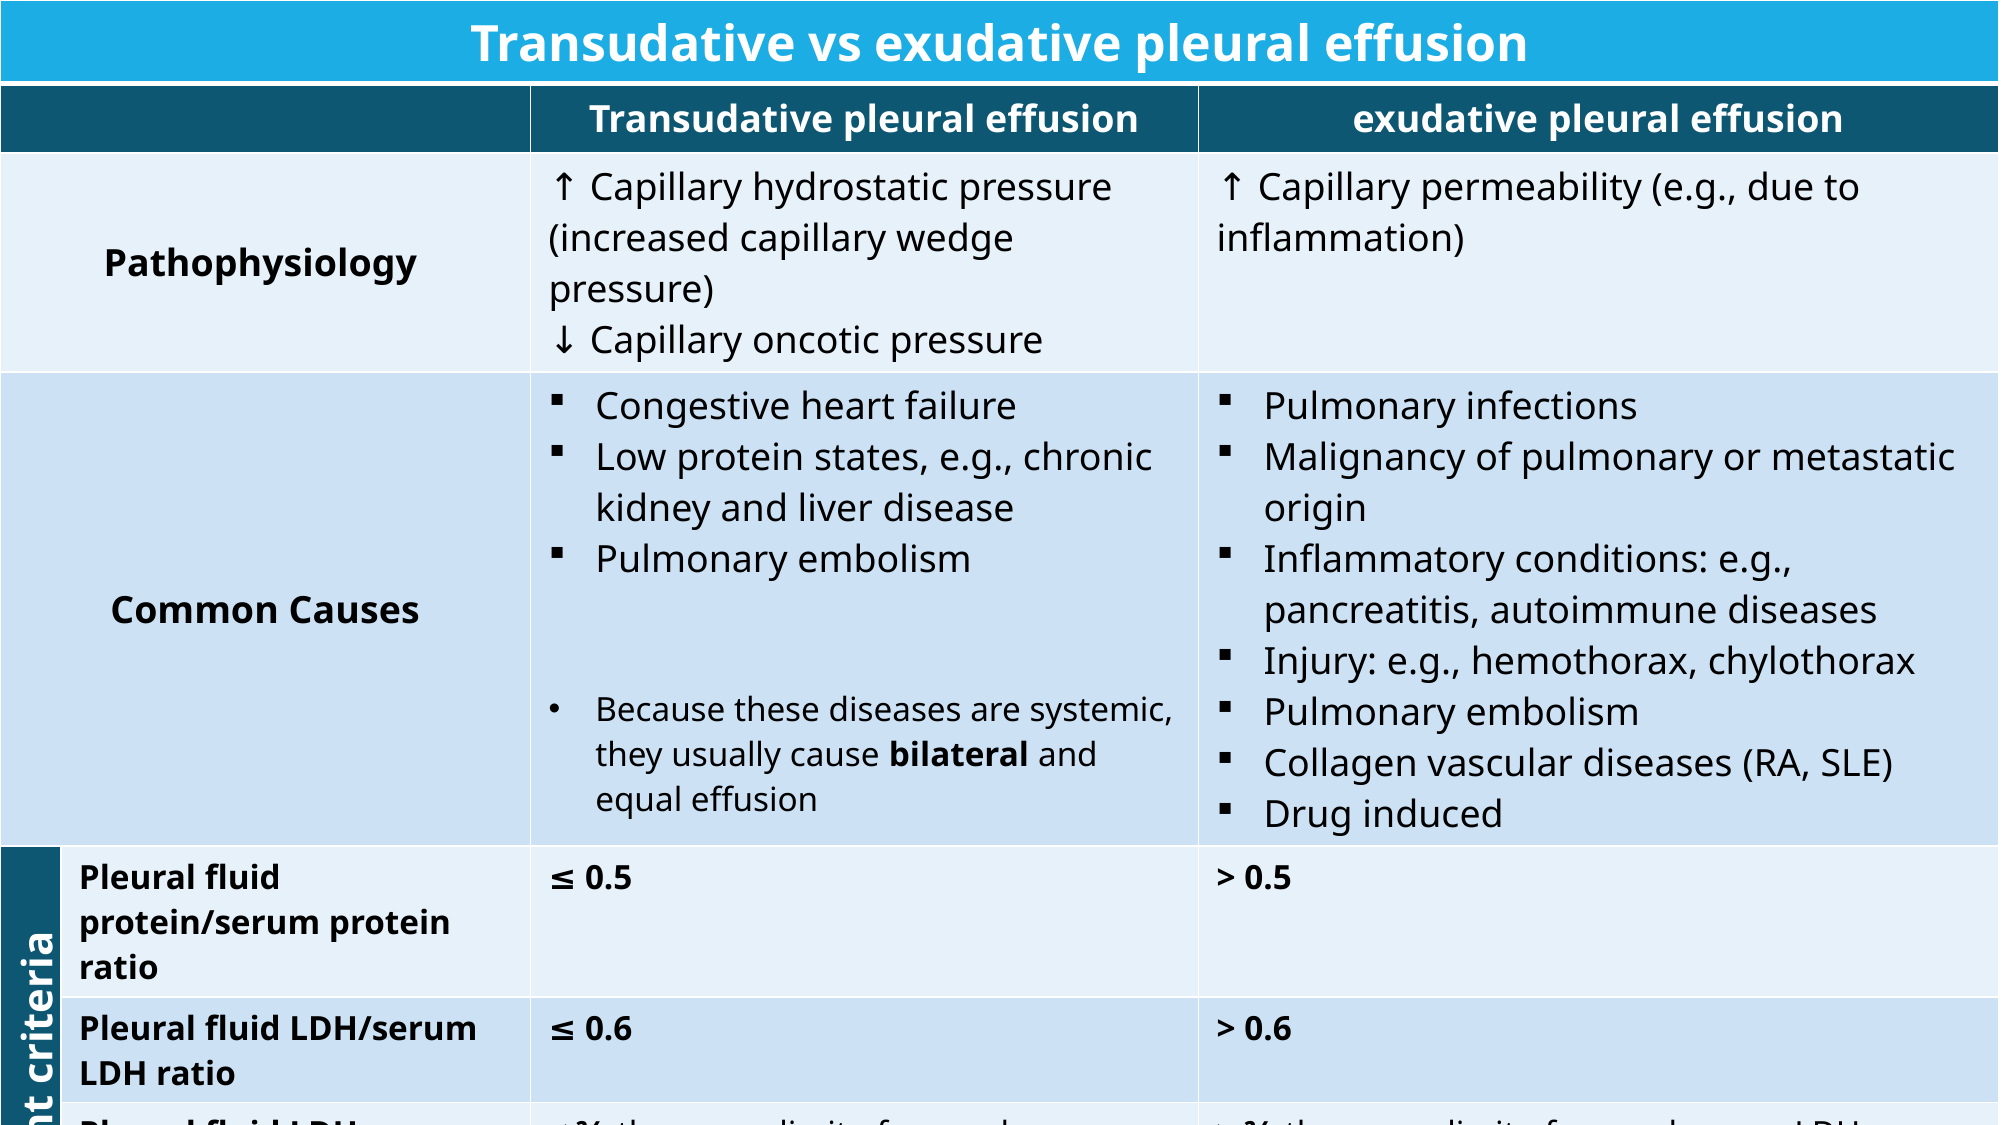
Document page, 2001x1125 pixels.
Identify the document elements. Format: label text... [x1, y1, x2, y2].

table_cell Pleural fluid protein/serum protein ratio [62, 847, 530, 996]
table_cell Pulmonary infections Malignancy of pulmonary or metastatic origin Inflammatory conditions: e.g., pancreatitis, autoimmune diseases Injury: e.g., hemothorax, chylothorax Pulmonary embolism Collagen vascular diseases (RA, SLE) Drug induced [1199, 373, 1998, 845]
table_cell ↑ Capillary hydrostatic pressure (increased capillary wedge pressure) ↓ Capillary oncotic pressure [531, 154, 1198, 371]
table_cell > 0.6 [1199, 998, 1998, 1102]
table_cell < ⅔ the upper limit of normal serum LDH [531, 1103, 1198, 1125]
table_cell Transudative pleural effusion [531, 86, 1198, 152]
table_cell > 0.5 [1199, 847, 1998, 996]
table_cell Light criteria [1, 847, 60, 1125]
table_header Transudative vs exudative pleural effusion [1, 1, 1998, 81]
table_cell Pleural fluid LDH [62, 1103, 530, 1125]
table_cell ≤ 0.5 [531, 847, 1198, 996]
table_cell [1, 86, 530, 152]
table_cell ≤ 0.6 [531, 998, 1198, 1102]
table_cell Pathophysiology [1, 154, 530, 371]
table_cell Congestive heart failure Low protein states, e.g., chronic kidney and liver disease Pulmonary embolism Because these diseases are systemic, they usually cause bilateral and equal effusion [531, 373, 1198, 845]
table_cell Pleural fluid LDH/serum LDH ratio [62, 998, 530, 1102]
table_cell ↑ Capillary permeability (e.g., due to inflammation) [1199, 154, 1998, 371]
table_cell > ⅔ the upper limit of normal serum LDH [1199, 1103, 1998, 1125]
table_cell Common Causes [1, 373, 530, 845]
table_cell exudative pleural effusion [1199, 86, 1998, 152]
